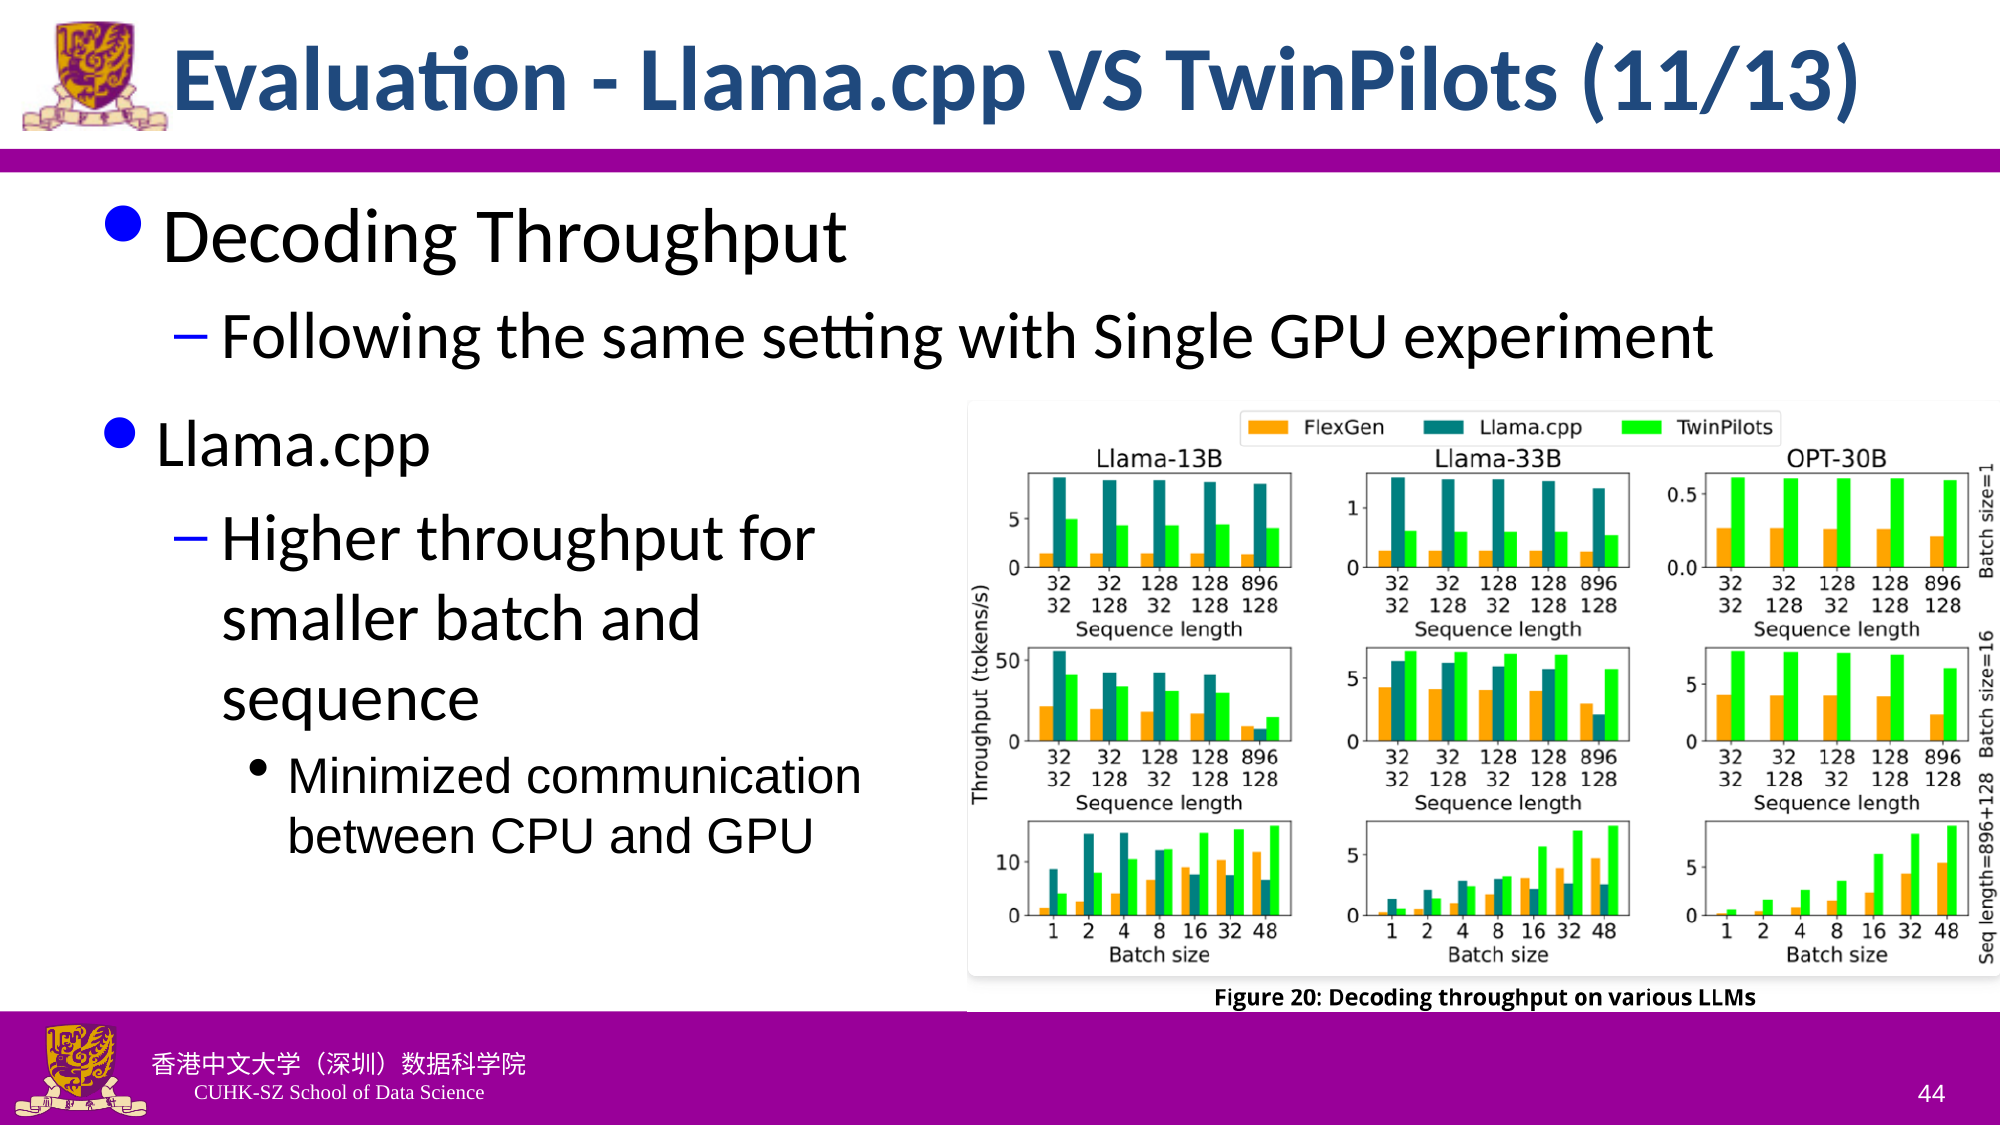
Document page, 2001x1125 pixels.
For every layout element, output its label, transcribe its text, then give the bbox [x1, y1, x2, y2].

slide_number 44 [1493, 1070, 1961, 1125]
list Llama.cpp Higher throughput for smaller batch and sequence Minimized communication between CPU and GPU [99, 304, 952, 1012]
title Evaluation - Llama.cpp VS TwinPilots (11/13) [172, 23, 1898, 138]
picture [966, 400, 2000, 1012]
picture [21, 20, 173, 131]
list Decoding Throughput Following the same setting with Single GPU experiment [99, 184, 1826, 513]
picture [14, 1023, 149, 1117]
